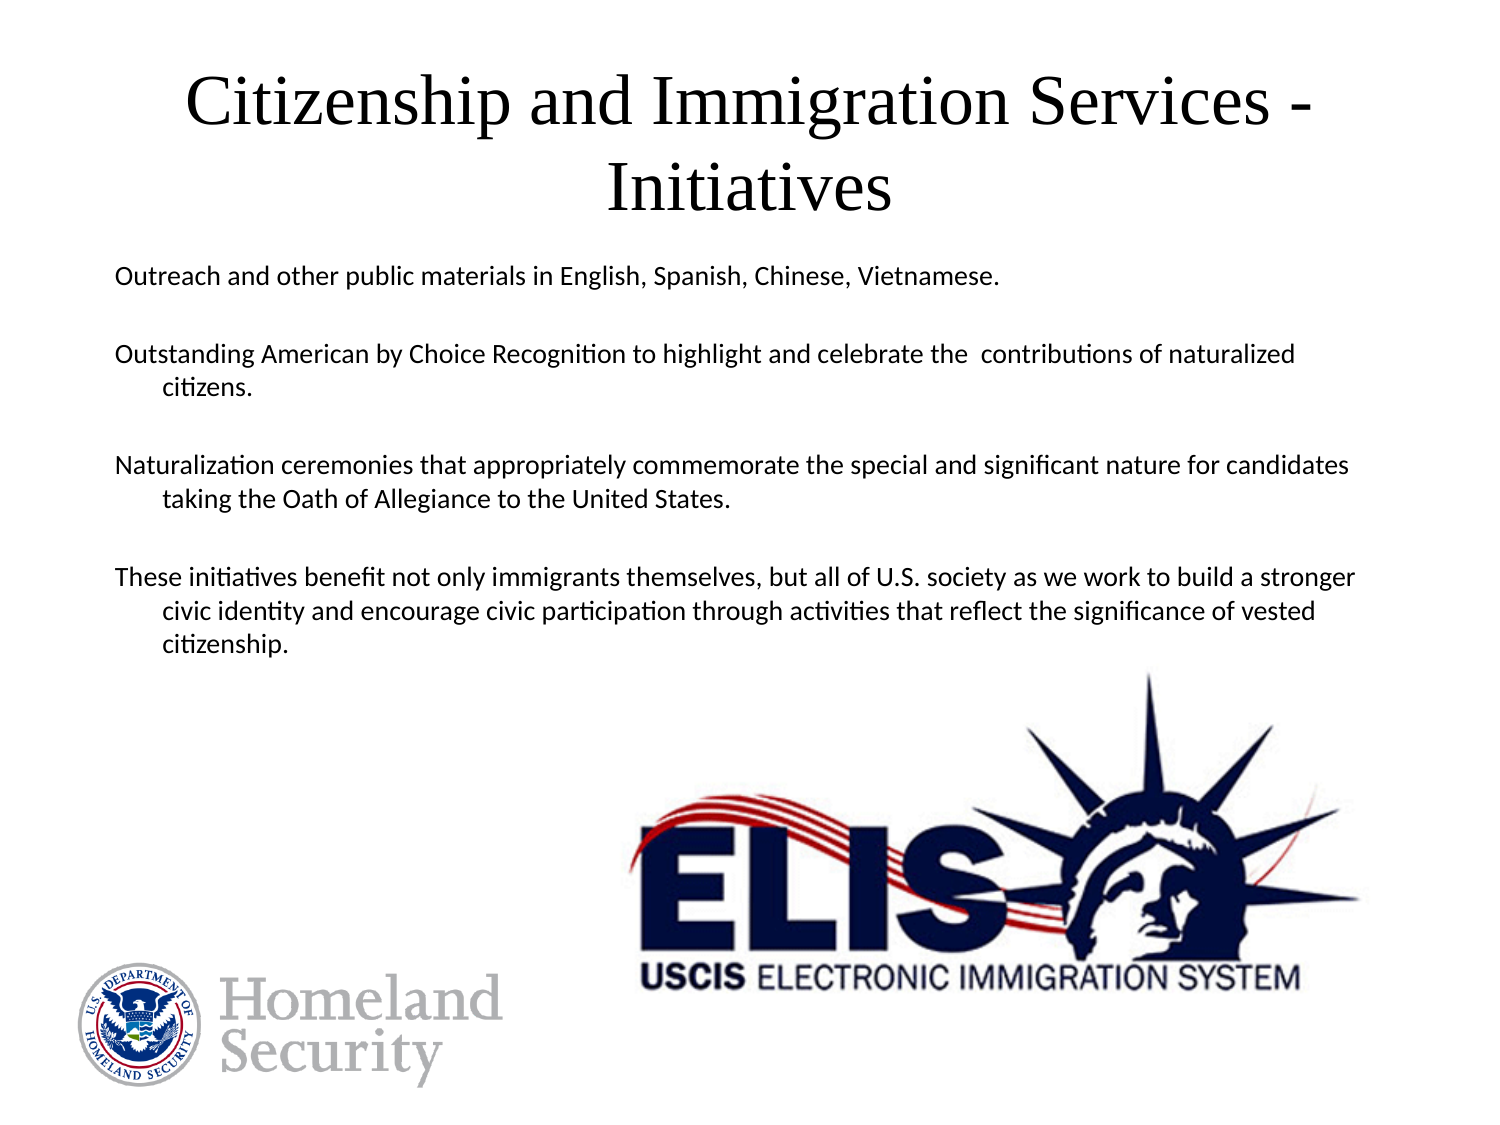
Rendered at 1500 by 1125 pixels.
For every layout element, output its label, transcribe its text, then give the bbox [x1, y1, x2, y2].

picture [74, 962, 505, 1088]
picture [537, 662, 1413, 1001]
title Citizenship and Immigration Services - Initiatives [75, 45, 1425, 233]
list Outreach and other public materials in English, Spanish, Chinese, Vietnamese. Outstanding American by Choice Recognition to highlight and celebrate the contributions of naturalized citizens. Naturalization ceremonies that appropriately commemorate the special and significant nature for candidates taking the Oath of Allegiance to the United States. These initiatives benefit not only immigrants themselves, but all of U.S. society as we work to build a stronger civic identity and encourage civic participation through activities that reflect the significance of vested citizenship. [99, 249, 1400, 675]
